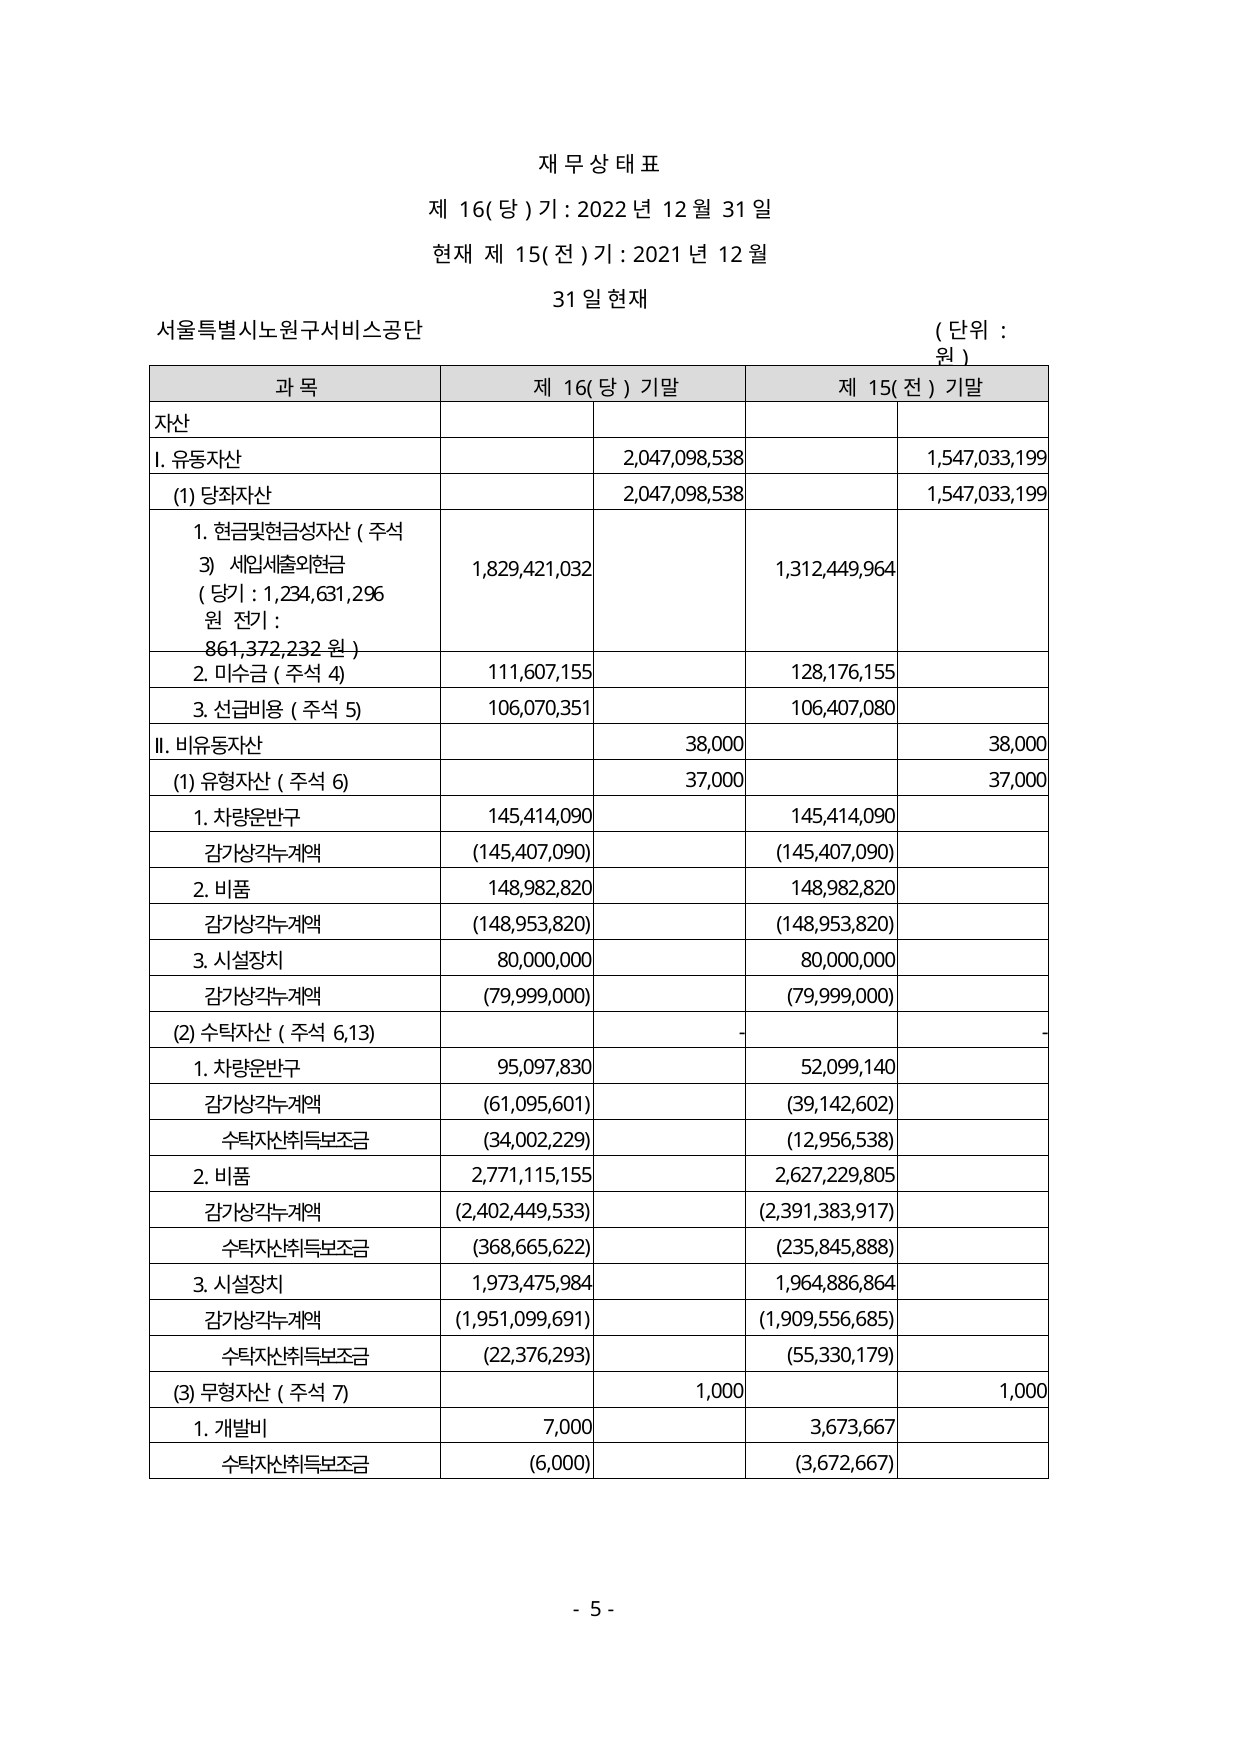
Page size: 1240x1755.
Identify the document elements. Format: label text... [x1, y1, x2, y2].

table_cell 3.선급비용(주석5) [150, 688, 440, 723]
text_box 서울특별시노원구서비스공단 [153, 314, 451, 343]
table_cell [441, 724, 593, 759]
table_cell [898, 1264, 1048, 1299]
table_cell 1,312,449,964 [746, 510, 897, 651]
table_cell 자산 [150, 402, 440, 437]
table_cell [898, 868, 1048, 903]
table_cell 37,000 [898, 760, 1048, 795]
table_cell (1)당좌자산 [150, 474, 440, 509]
text_box (단위 : 원) [933, 314, 1046, 365]
table_cell [898, 1336, 1048, 1371]
table_cell [898, 796, 1048, 831]
table_header 과 목 [150, 366, 440, 401]
table_cell (79,999,000) [746, 976, 897, 1011]
table_cell 감가상각누계액 [150, 1192, 440, 1227]
table_cell [594, 868, 745, 903]
table_cell [746, 438, 897, 473]
text_box 재 무 상 태 표 제 16(당)기: 2022년 12월 31일 현재 제 15(전)기: 2021년 12월 31일 현재 [416, 132, 784, 312]
table_cell [441, 438, 593, 473]
table_cell [898, 1408, 1048, 1442]
table_cell 2,627,229,805 [746, 1156, 897, 1191]
table_cell (148,953,820) [746, 904, 897, 939]
table_cell 37,000 [594, 760, 745, 795]
table_cell (61,095,601) [441, 1084, 593, 1119]
table_cell 106,070,351 [441, 688, 593, 723]
table_cell 3.시설장치 [150, 940, 440, 975]
table_cell 2,771,115,155 [441, 1156, 593, 1191]
table_cell (2,402,449,533) [441, 1192, 593, 1227]
table_cell 1,829,421,032 [441, 510, 593, 651]
table_cell 106,407,080 [746, 688, 897, 723]
table_cell [594, 796, 745, 831]
table_cell 1,000 [594, 1372, 745, 1407]
table_cell 1,973,475,984 [441, 1264, 593, 1299]
table_cell 감가상각누계액 [150, 1300, 440, 1335]
table_cell 80,000,000 [441, 940, 593, 975]
table_cell [898, 1228, 1048, 1263]
table_cell (79,999,000) [441, 976, 593, 1011]
table_cell [441, 760, 593, 795]
table_cell [746, 760, 897, 795]
table_cell 2.비품 [150, 1156, 440, 1191]
table_cell (148,953,820) [441, 904, 593, 939]
table_cell [898, 510, 1048, 651]
table_cell 수탁자산취득보조금 [150, 1443, 440, 1478]
table_cell (1,951,099,691) [441, 1300, 593, 1335]
table_cell [898, 688, 1048, 723]
table_cell 수탁자산취득보조금 [150, 1336, 440, 1371]
table_cell 감가상각누계액 [150, 832, 440, 867]
table_cell 1.개발비 [150, 1408, 440, 1442]
table_cell [898, 652, 1048, 687]
table_cell Ⅰ.유동자산 [150, 438, 440, 473]
table_cell [898, 1192, 1048, 1227]
table_cell [594, 1048, 745, 1083]
table_cell 감가상각누계액 [150, 976, 440, 1011]
table_cell (34,002,229) [441, 1120, 593, 1155]
table_cell [898, 1156, 1048, 1191]
table_cell 감가상각누계액 [150, 904, 440, 939]
table_cell (3)무형자산(주석7) [150, 1372, 440, 1407]
table_cell [898, 940, 1048, 975]
table_cell [746, 402, 897, 437]
table_header 제 16(당) 기말 [441, 366, 745, 401]
table_cell - [594, 1012, 745, 1047]
table_cell 38,000 [898, 724, 1048, 759]
table_cell 38,000 [594, 724, 745, 759]
table_cell (22,376,293) [441, 1336, 593, 1371]
table_cell [746, 724, 897, 759]
table_cell 148,982,820 [441, 868, 593, 903]
table_cell [594, 1156, 745, 1191]
table_cell [898, 904, 1048, 939]
table_cell [594, 510, 745, 651]
table_cell [898, 832, 1048, 867]
table_cell [898, 1443, 1048, 1478]
table_cell 감가상각누계액 [150, 1084, 440, 1119]
table_cell [441, 474, 593, 509]
table_cell 3,673,667 [746, 1408, 897, 1442]
table_cell 52,099,140 [746, 1048, 897, 1083]
table_cell (368,665,622) [441, 1228, 593, 1263]
table_cell [898, 1120, 1048, 1155]
table_cell [441, 402, 593, 437]
table_cell [594, 1443, 745, 1478]
table_cell 수탁자산취득보조금 [150, 1228, 440, 1263]
table_cell [594, 1228, 745, 1263]
table_cell 1,000 [898, 1372, 1048, 1407]
table_cell [594, 1336, 745, 1371]
table_cell [746, 1372, 897, 1407]
table_cell [594, 832, 745, 867]
table_cell 1.차량운반구 [150, 1048, 440, 1083]
table_cell (39,142,602) [746, 1084, 897, 1119]
table_cell [898, 1048, 1048, 1083]
table_cell 수탁자산취득보조금 [150, 1120, 440, 1155]
table_cell 111,607,155 [441, 652, 593, 687]
table_cell [898, 402, 1048, 437]
table_cell [441, 1012, 593, 1047]
table_cell 2,047,098,538 [594, 438, 745, 473]
table_cell [746, 1012, 897, 1047]
table_cell 1,547,033,199 [898, 474, 1048, 509]
table_cell 2.비품 [150, 868, 440, 903]
table_cell (145,407,090) [746, 832, 897, 867]
table_cell (145,407,090) [441, 832, 593, 867]
table_cell 148,982,820 [746, 868, 897, 903]
table_cell [594, 940, 745, 975]
table_cell [594, 1084, 745, 1119]
table_cell 1.차량운반구 [150, 796, 440, 831]
table_cell 2.미수금(주석4) [150, 652, 440, 687]
table_cell (2)수탁자산(주석6,13) [150, 1012, 440, 1047]
table_cell - [898, 1012, 1048, 1047]
text_box - 5 - [570, 1595, 634, 1621]
table_cell [594, 688, 745, 723]
table_cell 145,414,090 [441, 796, 593, 831]
table_cell 7,000 [441, 1408, 593, 1442]
table_cell [594, 1264, 745, 1299]
table_cell 3.시설장치 [150, 1264, 440, 1299]
table_cell (2,391,383,917) [746, 1192, 897, 1227]
table_cell [594, 1120, 745, 1155]
table_cell [594, 904, 745, 939]
table_cell 1,547,033,199 [898, 438, 1048, 473]
table_cell Ⅱ.비유동자산 [150, 724, 440, 759]
table_cell 1.현금및현금성자산(주석3) 세입세출외현금 (당기: 1,234,631,296원 전기: 861,372,232원) [150, 510, 440, 651]
table_cell 145,414,090 [746, 796, 897, 831]
table_cell [898, 1300, 1048, 1335]
table_cell [898, 1084, 1048, 1119]
table_cell [594, 402, 745, 437]
table_cell [594, 976, 745, 1011]
table_cell 1,964,886,864 [746, 1264, 897, 1299]
table_cell (3,672,667) [746, 1443, 897, 1478]
table_cell [594, 1408, 745, 1442]
table_header 제 15(전) 기말 [746, 366, 1048, 401]
table_cell (12,956,538) [746, 1120, 897, 1155]
table_cell (1,909,556,685) [746, 1300, 897, 1335]
table_cell 2,047,098,538 [594, 474, 745, 509]
table_cell 128,176,155 [746, 652, 897, 687]
table_cell [898, 976, 1048, 1011]
table_cell [594, 1300, 745, 1335]
table_cell [594, 652, 745, 687]
table_cell 95,097,830 [441, 1048, 593, 1083]
table_cell (1)유형자산(주석6) [150, 760, 440, 795]
table_cell (235,845,888) [746, 1228, 897, 1263]
table_cell [594, 1192, 745, 1227]
table_cell [441, 1372, 593, 1407]
table_cell [746, 474, 897, 509]
table_cell 80,000,000 [746, 940, 897, 975]
table_cell (6,000) [441, 1443, 593, 1478]
table_cell (55,330,179) [746, 1336, 897, 1371]
